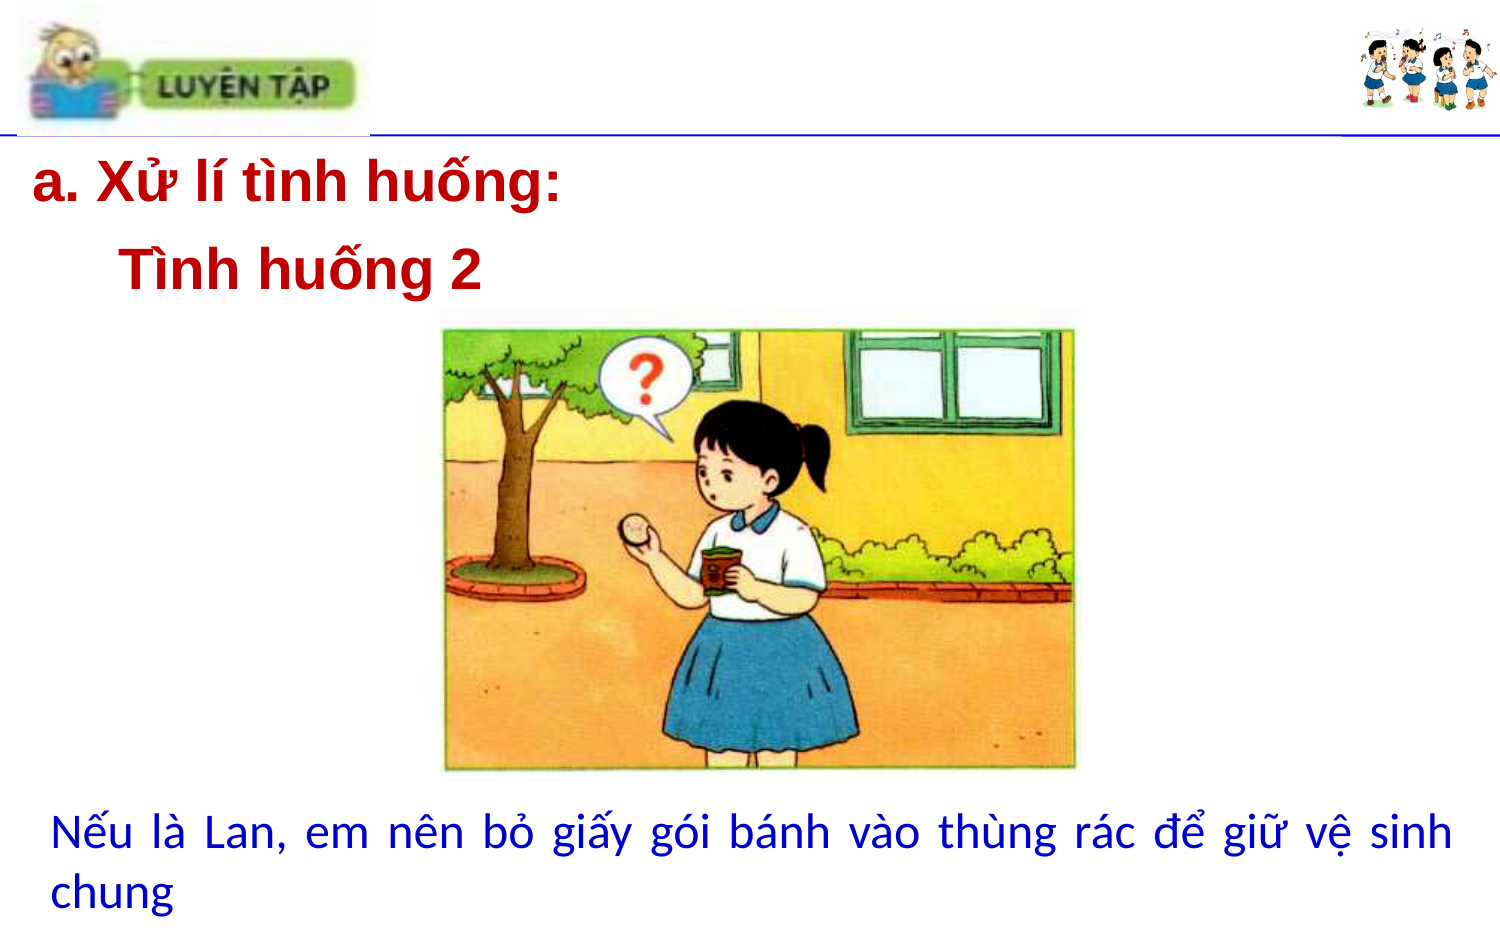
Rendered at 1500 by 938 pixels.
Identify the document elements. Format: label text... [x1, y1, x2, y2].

picture [1352, 20, 1500, 114]
text_box a. Xử lí tình huống: [17, 135, 655, 221]
text_box Tình huống 2 [103, 223, 499, 309]
text_box Nếu là Lan, em nên bỏ giấy gói bánh vào thùng rác để giữ vệ sinh chung [35, 791, 1469, 926]
picture [17, 1, 370, 136]
picture [416, 309, 1082, 774]
